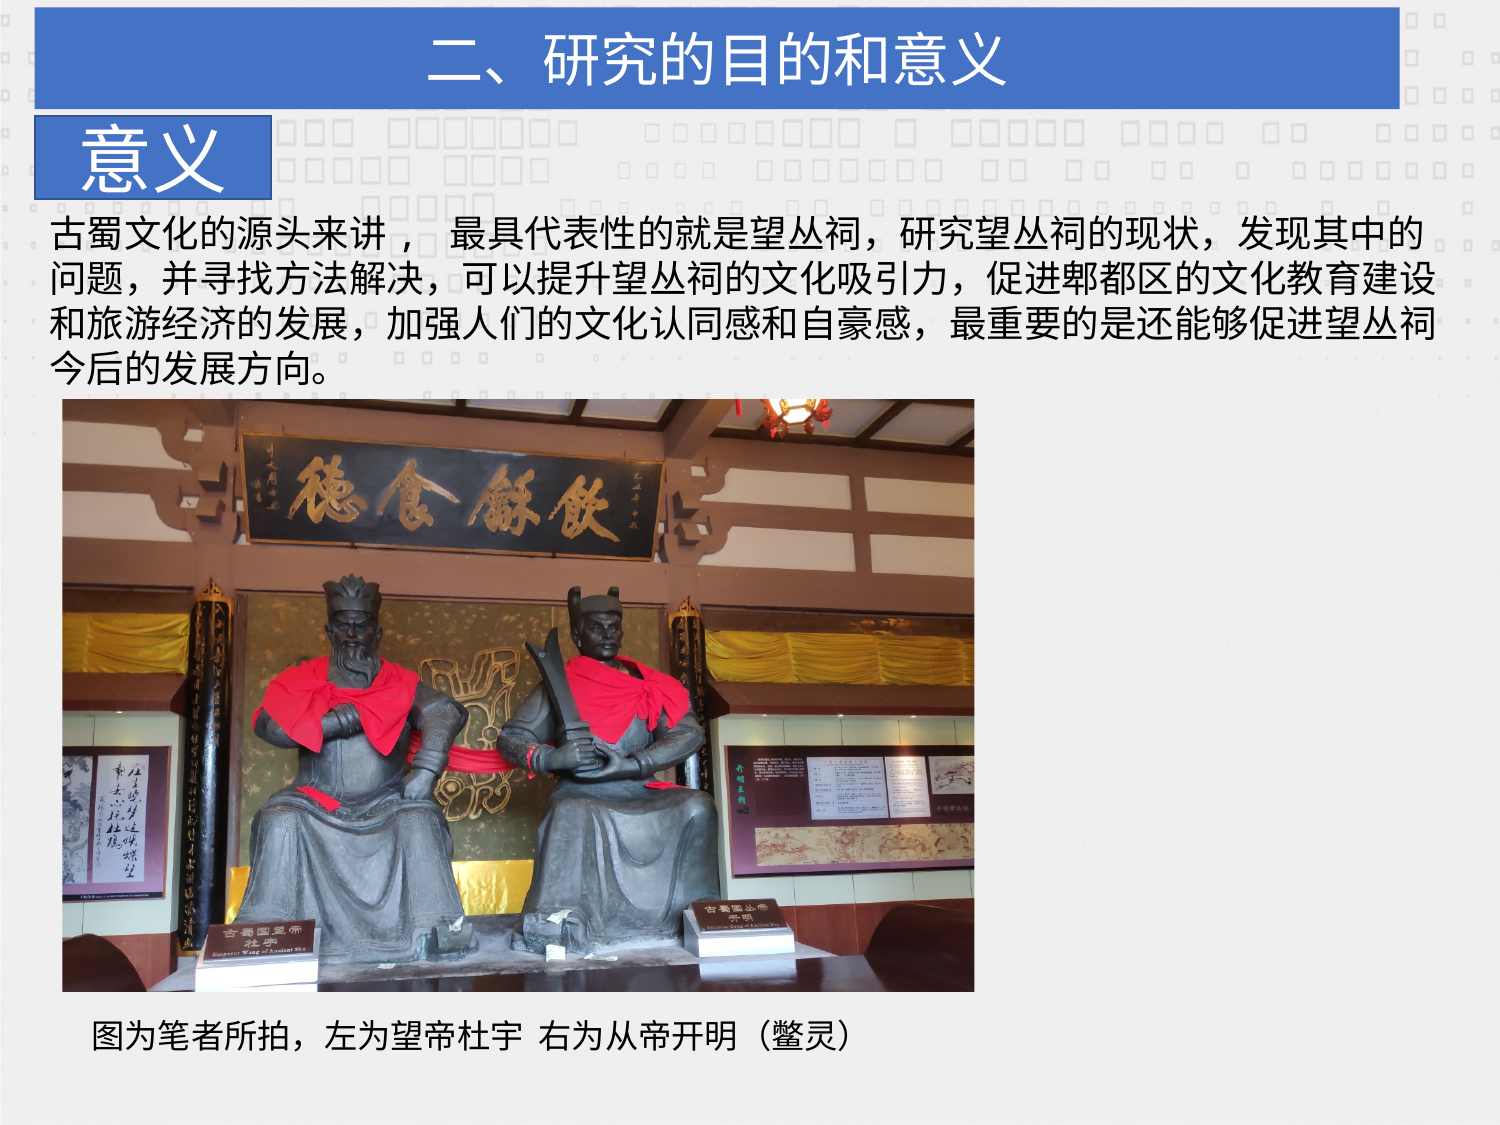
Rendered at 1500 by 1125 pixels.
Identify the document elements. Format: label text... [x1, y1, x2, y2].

picture [0, 0, 1500, 1125]
text_box 图为笔者所拍，左为望帝杜宇 右为从帝开明（鳖灵） [76, 1007, 951, 1063]
text_box 古蜀文化的源头来讲, 最具代表性的就是望丛祠，研究望丛祠的现状，发现其中的问题，并寻找方法解决，可以提升望丛祠的文化吸引力，促进郫都区的文化教育建设和旅游经济的发展，加强人们的文化认同感和自豪感，最重要的是还能够促进望丛祠今后的发展方向。 [34, 202, 1459, 398]
text_box 二、研究的目的和意义 [34, 7, 1400, 110]
text_box 意义 [34, 115, 272, 200]
